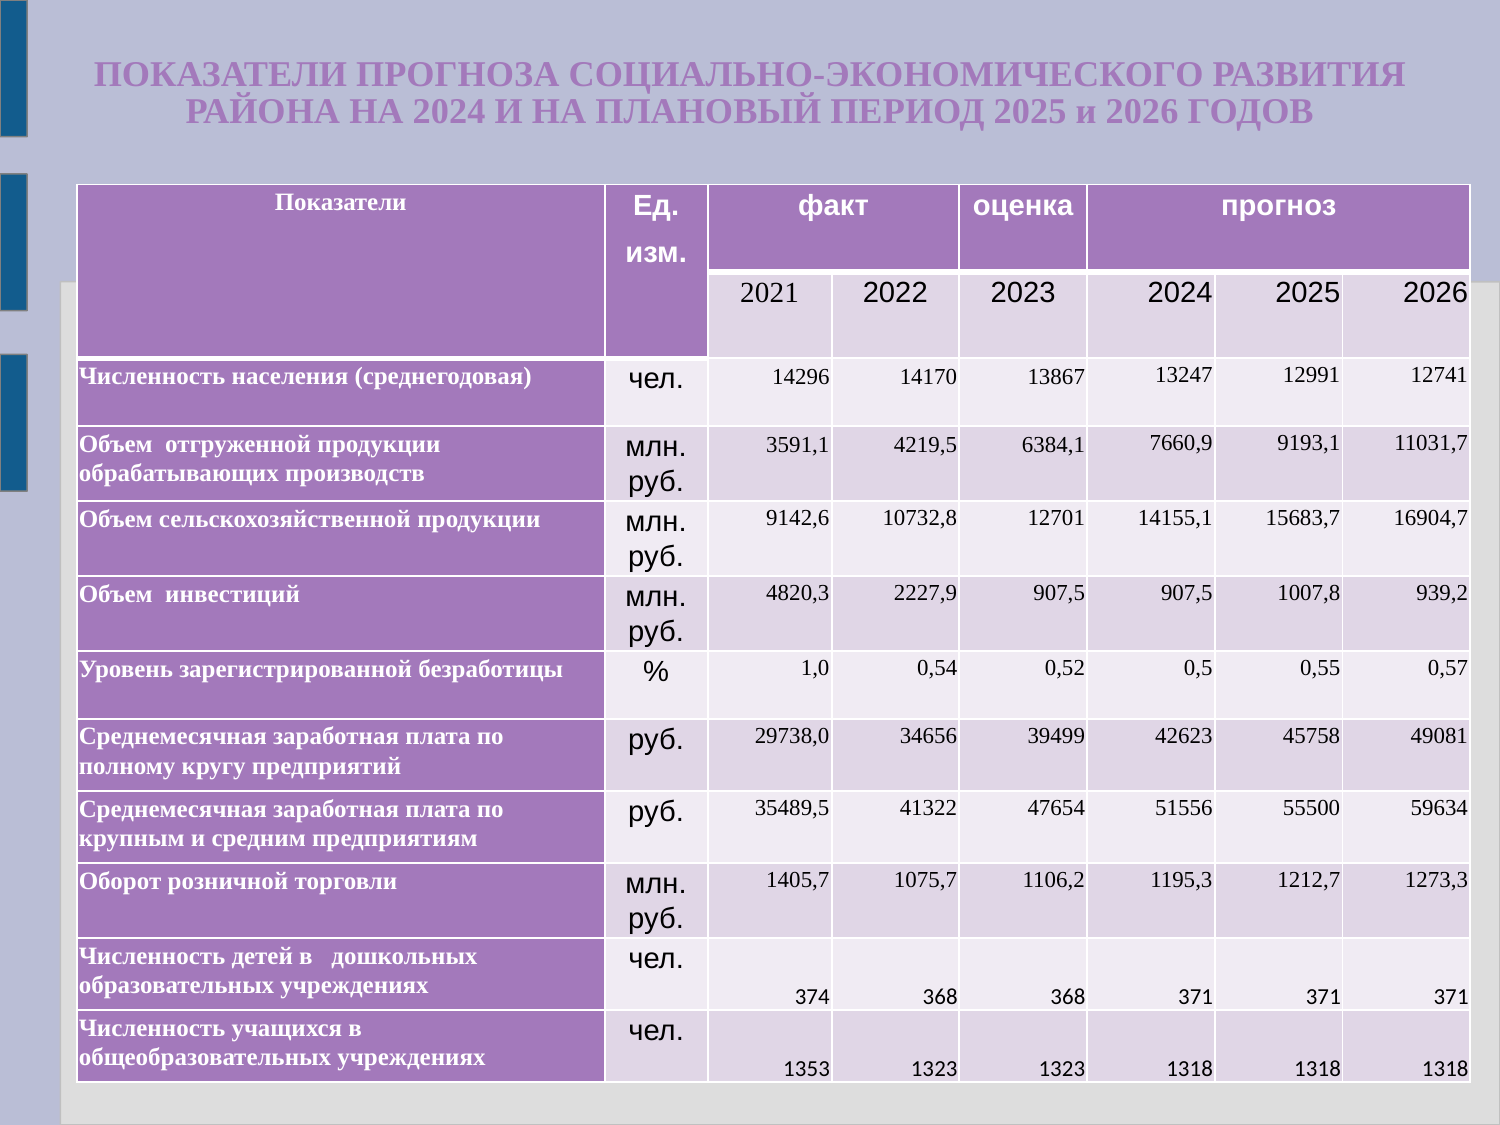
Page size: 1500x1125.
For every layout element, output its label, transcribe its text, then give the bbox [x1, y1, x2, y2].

table_cell 41322 [833, 792, 958, 862]
table_cell 14155,1 [1088, 502, 1214, 575]
table_cell 0,57 [1343, 652, 1469, 718]
table_cell 371 [1216, 939, 1342, 1009]
table_header оценка [960, 185, 1086, 269]
table_cell 14170 [833, 359, 958, 425]
table_cell 12701 [960, 502, 1086, 575]
table_cell 1323 [960, 1011, 1086, 1081]
table_cell 1318 [1088, 1011, 1214, 1081]
table_cell Объем инвестиций [78, 577, 604, 650]
table_cell 3591,1 [709, 427, 831, 500]
table_cell 42623 [1088, 720, 1214, 790]
table_header Ед. изм. [606, 185, 707, 356]
table_cell 368 [960, 939, 1086, 1009]
table_cell 1323 [833, 1011, 958, 1081]
table_cell 59634 [1343, 792, 1469, 862]
table_cell 0,5 [1088, 652, 1214, 718]
table_cell 1318 [1343, 1011, 1469, 1081]
table_cell 1353 [709, 1011, 831, 1081]
table_cell 368 [833, 939, 958, 1009]
table_cell 371 [1343, 939, 1469, 1009]
table_cell 1106,2 [960, 864, 1086, 937]
table_cell 2227,9 [833, 577, 958, 650]
table_cell млн. руб. [606, 864, 707, 937]
table_cell 4820,3 [709, 577, 831, 650]
table_cell руб. [606, 720, 707, 790]
table_cell 2022 [833, 275, 958, 357]
table_cell млн. руб. [606, 577, 707, 650]
table_cell 4219,5 [833, 427, 958, 500]
table_cell 2021 [709, 275, 831, 357]
table_cell 9193,1 [1216, 427, 1342, 500]
table_cell Численность населения (среднегодовая) [78, 361, 604, 425]
table_cell чел. [606, 939, 707, 1009]
table_cell 907,5 [960, 577, 1086, 650]
table_cell 39499 [960, 720, 1086, 790]
table_cell Объем сельскохозяйственной продукции [78, 502, 604, 575]
table_cell 1007,8 [1216, 577, 1342, 650]
table_cell 15683,7 [1216, 502, 1342, 575]
table_cell 55500 [1216, 792, 1342, 862]
table_cell 1318 [1216, 1011, 1342, 1081]
table_cell 0,55 [1216, 652, 1342, 718]
table_cell 2024 [1088, 275, 1214, 357]
table_cell 11031,7 [1343, 427, 1469, 500]
table_cell Среднемесячная заработная плата по крупным и средним предприятиям [78, 792, 604, 862]
table_cell млн. руб. [606, 502, 707, 575]
table_cell 1,0 [709, 652, 831, 718]
table_cell 6384,1 [960, 427, 1086, 500]
table_cell 12741 [1343, 359, 1469, 425]
table_cell 10732,8 [833, 502, 958, 575]
table_cell 0,54 [833, 652, 958, 718]
table_cell Численность учащихся в общеобразовательных учреждениях [78, 1011, 604, 1081]
table_cell 47654 [960, 792, 1086, 862]
table_cell 2026 [1343, 275, 1469, 357]
table_cell 2023 [960, 275, 1086, 357]
table_cell 51556 [1088, 792, 1214, 862]
table_cell 939,2 [1343, 577, 1469, 650]
table_cell 34656 [833, 720, 958, 790]
table_cell 2025 [1216, 275, 1342, 357]
table_cell 35489,5 [709, 792, 831, 862]
table_cell Объем отгруженной продукции обрабатывающих производств [78, 427, 604, 500]
table_cell 1273,3 [1343, 864, 1469, 937]
table_cell 9142,6 [709, 502, 831, 575]
table_cell Оборот розничной торговли [78, 864, 604, 937]
table_header прогноз [1088, 185, 1469, 269]
table_cell млн. руб. [606, 427, 707, 500]
table_cell 12991 [1216, 359, 1342, 425]
table_header факт [709, 185, 958, 269]
table_cell 1405,7 [709, 864, 831, 937]
table_cell 1212,7 [1216, 864, 1342, 937]
table_cell 14296 [709, 359, 831, 425]
table_cell 29738,0 [709, 720, 831, 790]
table_cell 49081 [1343, 720, 1469, 790]
table_cell 16904,7 [1343, 502, 1469, 575]
table_cell 13247 [1088, 359, 1214, 425]
table_cell 7660,9 [1088, 427, 1214, 500]
table_cell Уровень зарегистрированной безработицы [78, 652, 604, 718]
table_cell 1195,3 [1088, 864, 1214, 937]
title ПОКАЗАТЕЛИ ПРОГНОЗА СОЦИАЛЬНО-ЭКОНОМИЧЕСКОГО РАЗВИТИЯ РАЙОНА НА 2024 И НА ПЛАНОВЫЙ ПЕРИОД 2025 и 2026 ГОДОВ [74, 55, 1426, 173]
table_cell 45758 [1216, 720, 1342, 790]
table_cell 371 [1088, 939, 1214, 1009]
table_cell 374 [709, 939, 831, 1009]
table_cell 1075,7 [833, 864, 958, 937]
table_cell 0,52 [960, 652, 1086, 718]
table_cell чел. [606, 361, 707, 425]
table_cell руб. [606, 792, 707, 862]
table_cell % [606, 652, 707, 718]
table_cell 13867 [960, 359, 1086, 425]
table_cell Среднемесячная заработная плата по полному кругу предприятий [78, 720, 604, 790]
table_header Показатели [78, 185, 604, 356]
table_cell 907,5 [1088, 577, 1214, 650]
table_cell чел. [606, 1011, 707, 1081]
table_cell Численность детей в дошкольных образовательных учреждениях [78, 939, 604, 1009]
